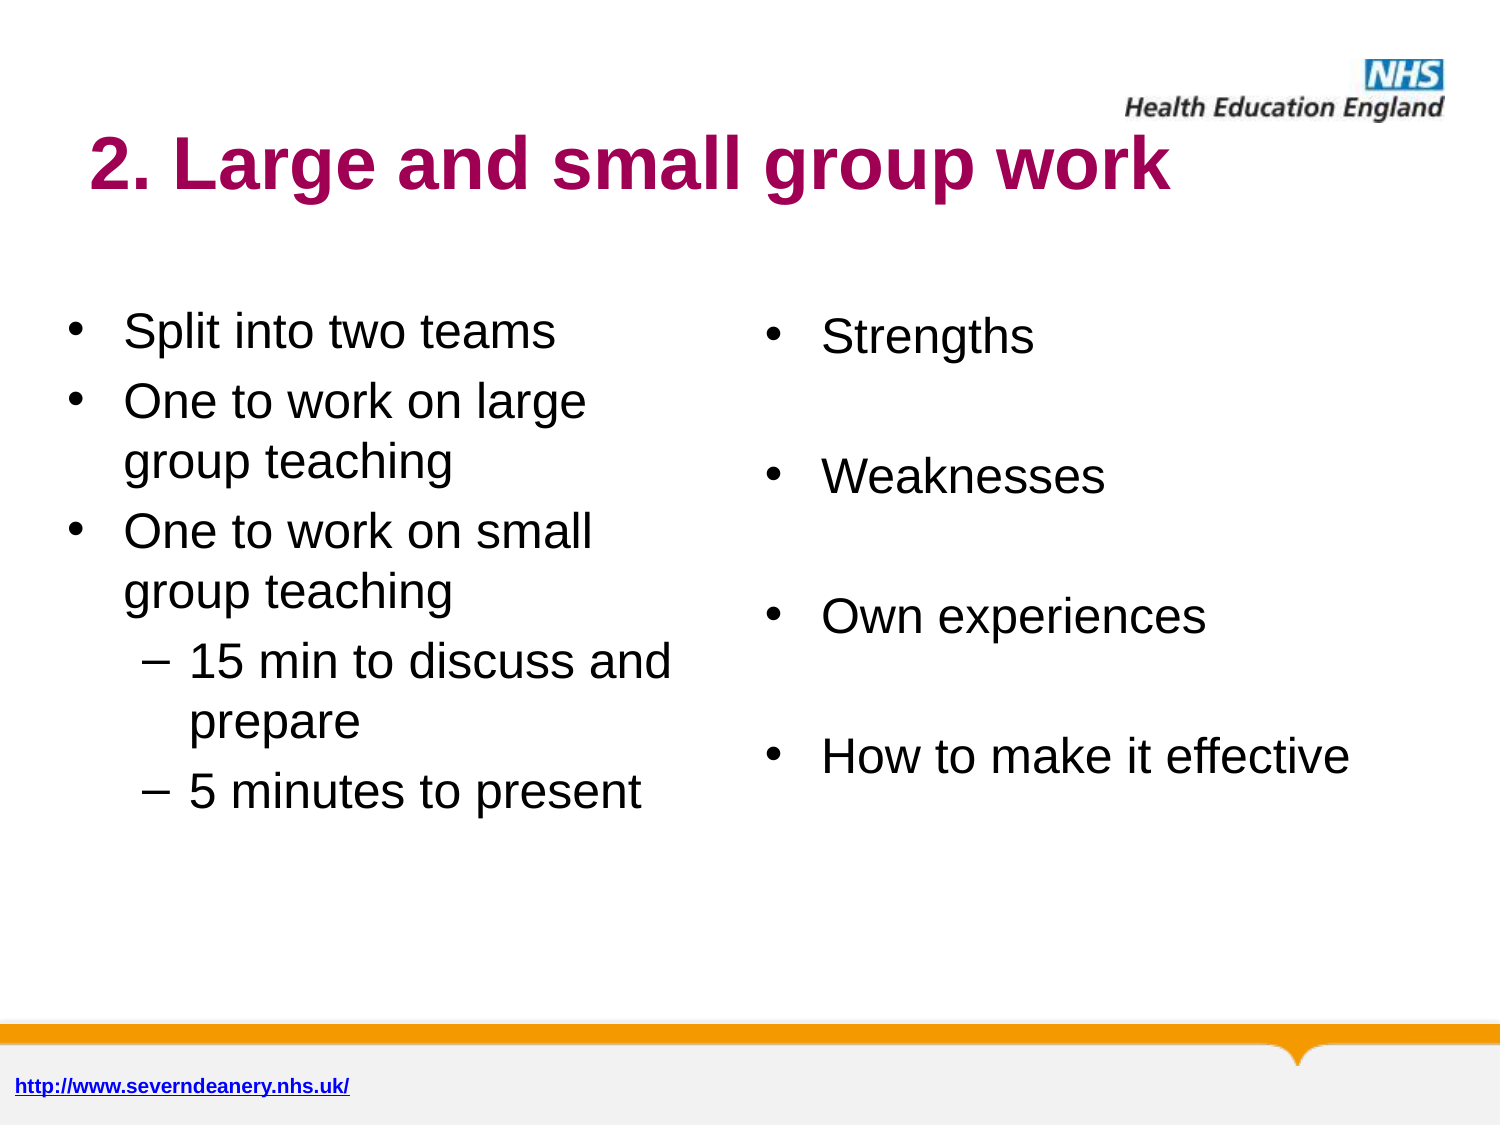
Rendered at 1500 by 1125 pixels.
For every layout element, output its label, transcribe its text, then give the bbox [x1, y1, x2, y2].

title 2. Large and small group work [75, 107, 1350, 219]
list Split into two teams One to work on large group teaching One to work on small group teaching 15 min to discuss and prepare 5 minutes to present [52, 291, 731, 902]
text_box Strengths Weaknesses Own experiences How to make it effective [750, 296, 1500, 907]
picture [1125, 59, 1445, 123]
